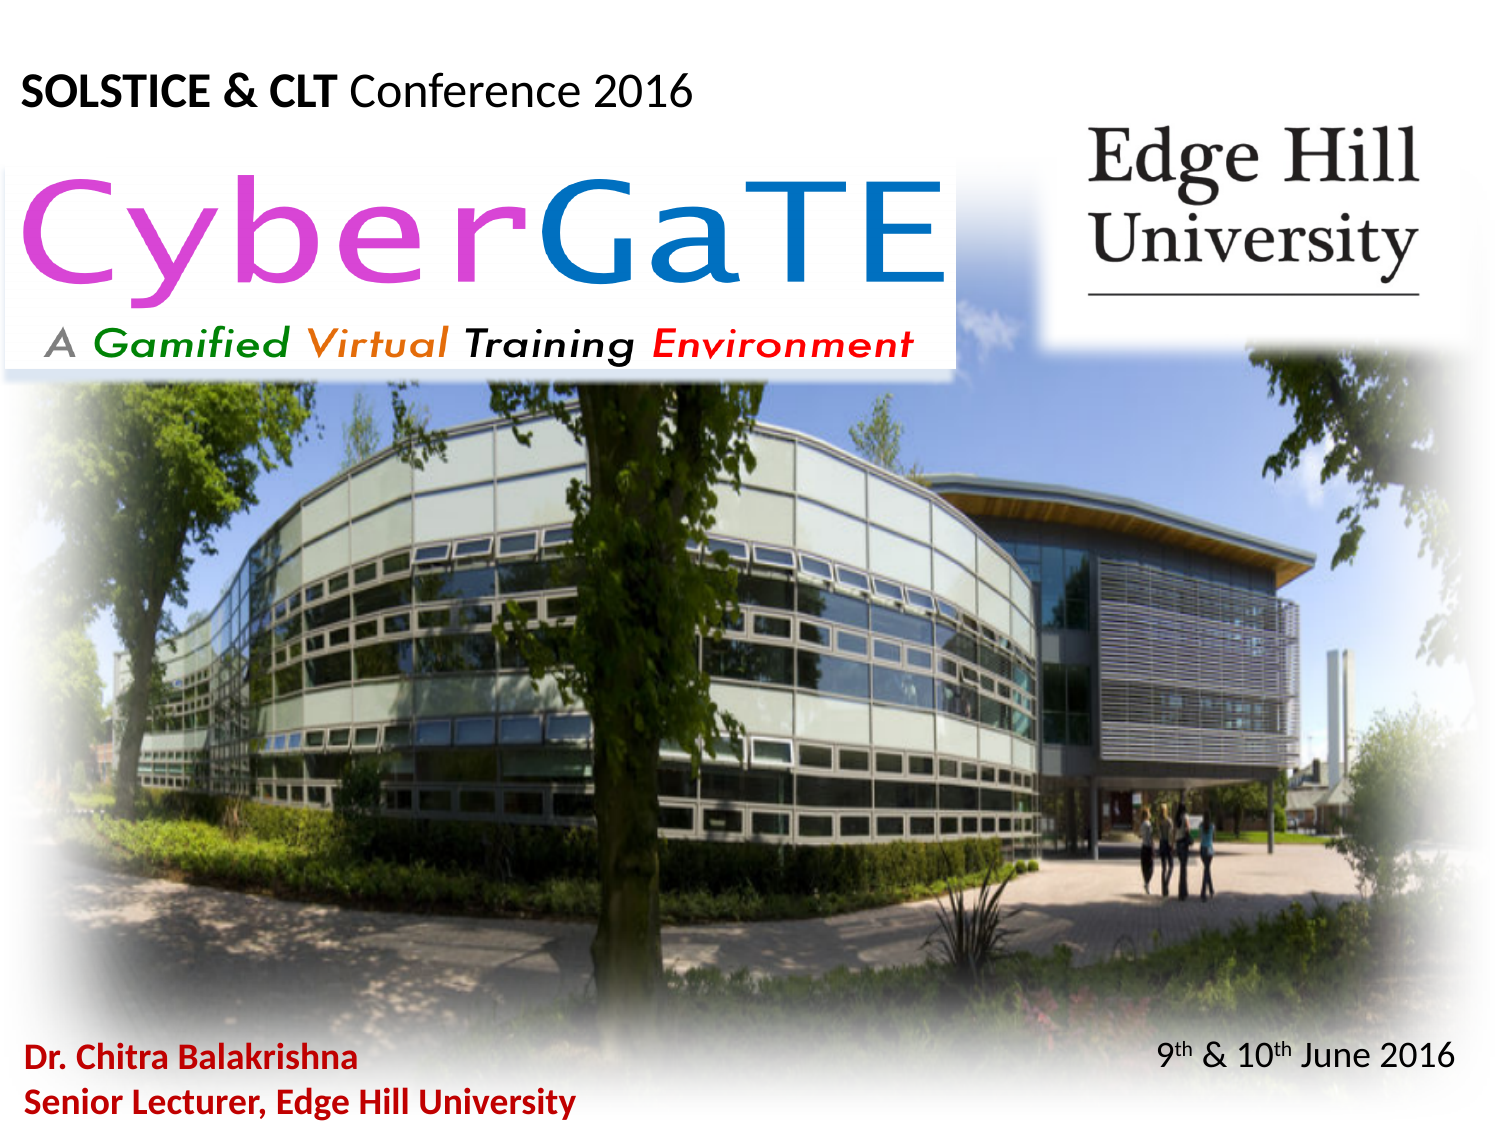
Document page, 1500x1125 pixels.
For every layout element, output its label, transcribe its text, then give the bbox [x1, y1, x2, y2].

text_box SOLSTICE & CLT Conference 2016 [5, 49, 916, 125]
picture [0, 30, 1500, 1125]
